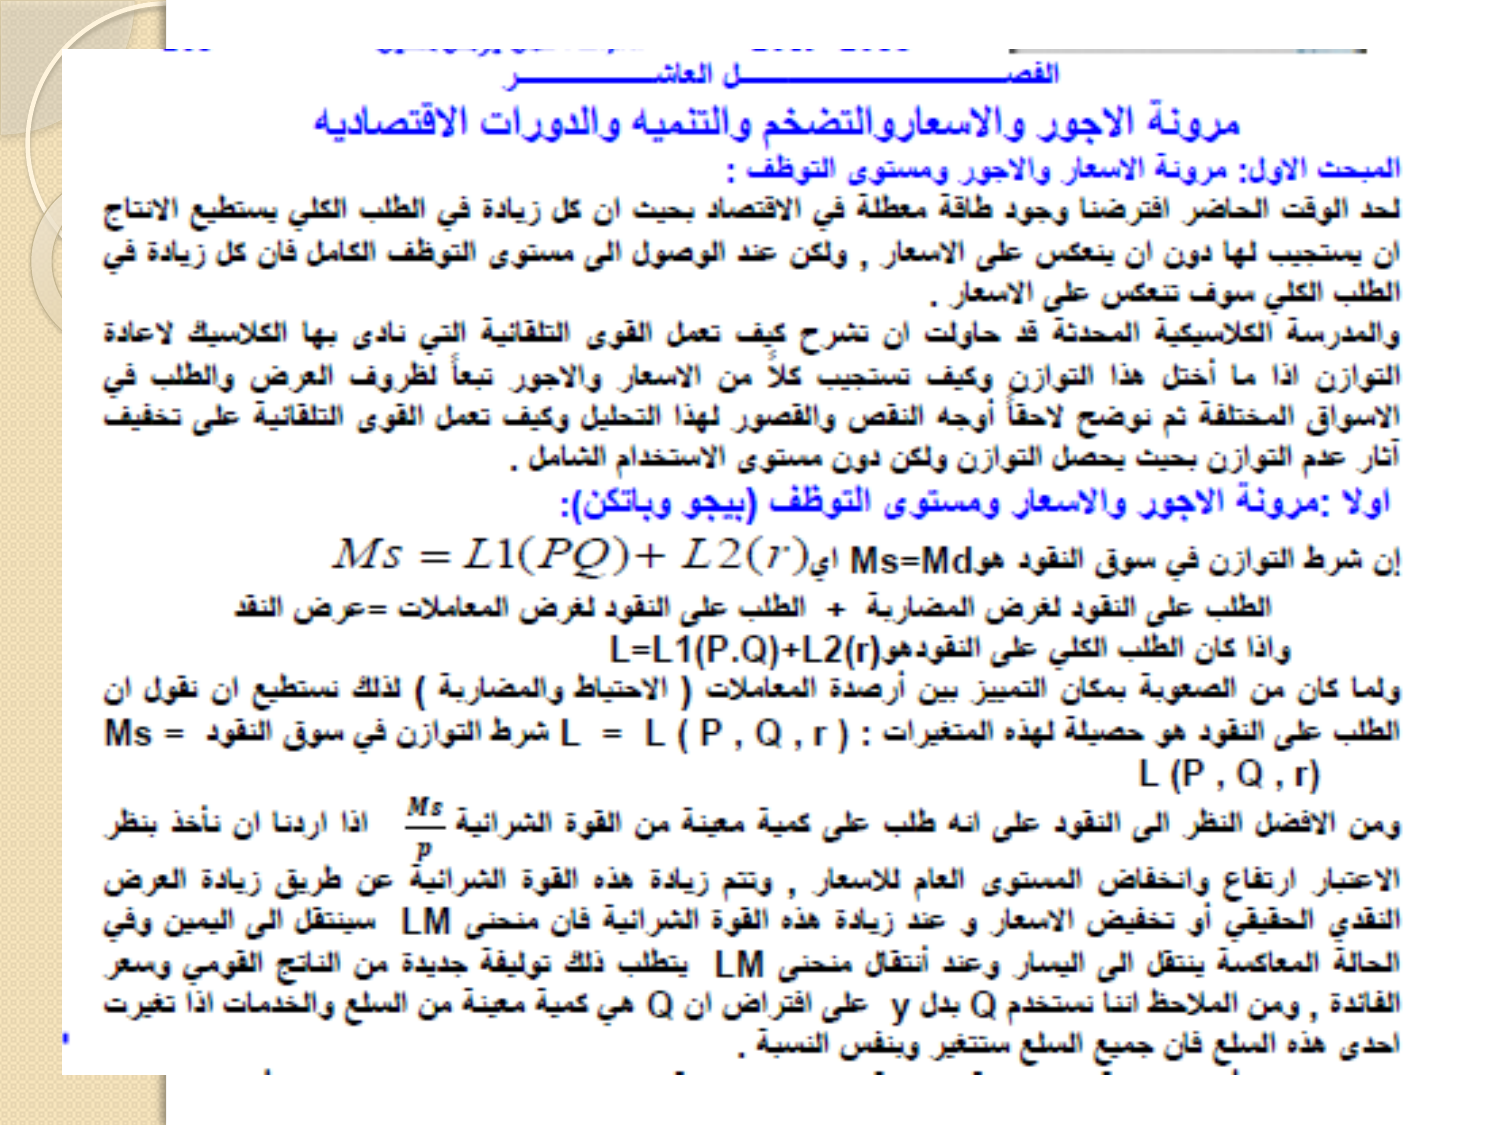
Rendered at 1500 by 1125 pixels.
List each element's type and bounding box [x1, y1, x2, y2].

list [62, 49, 1438, 1076]
